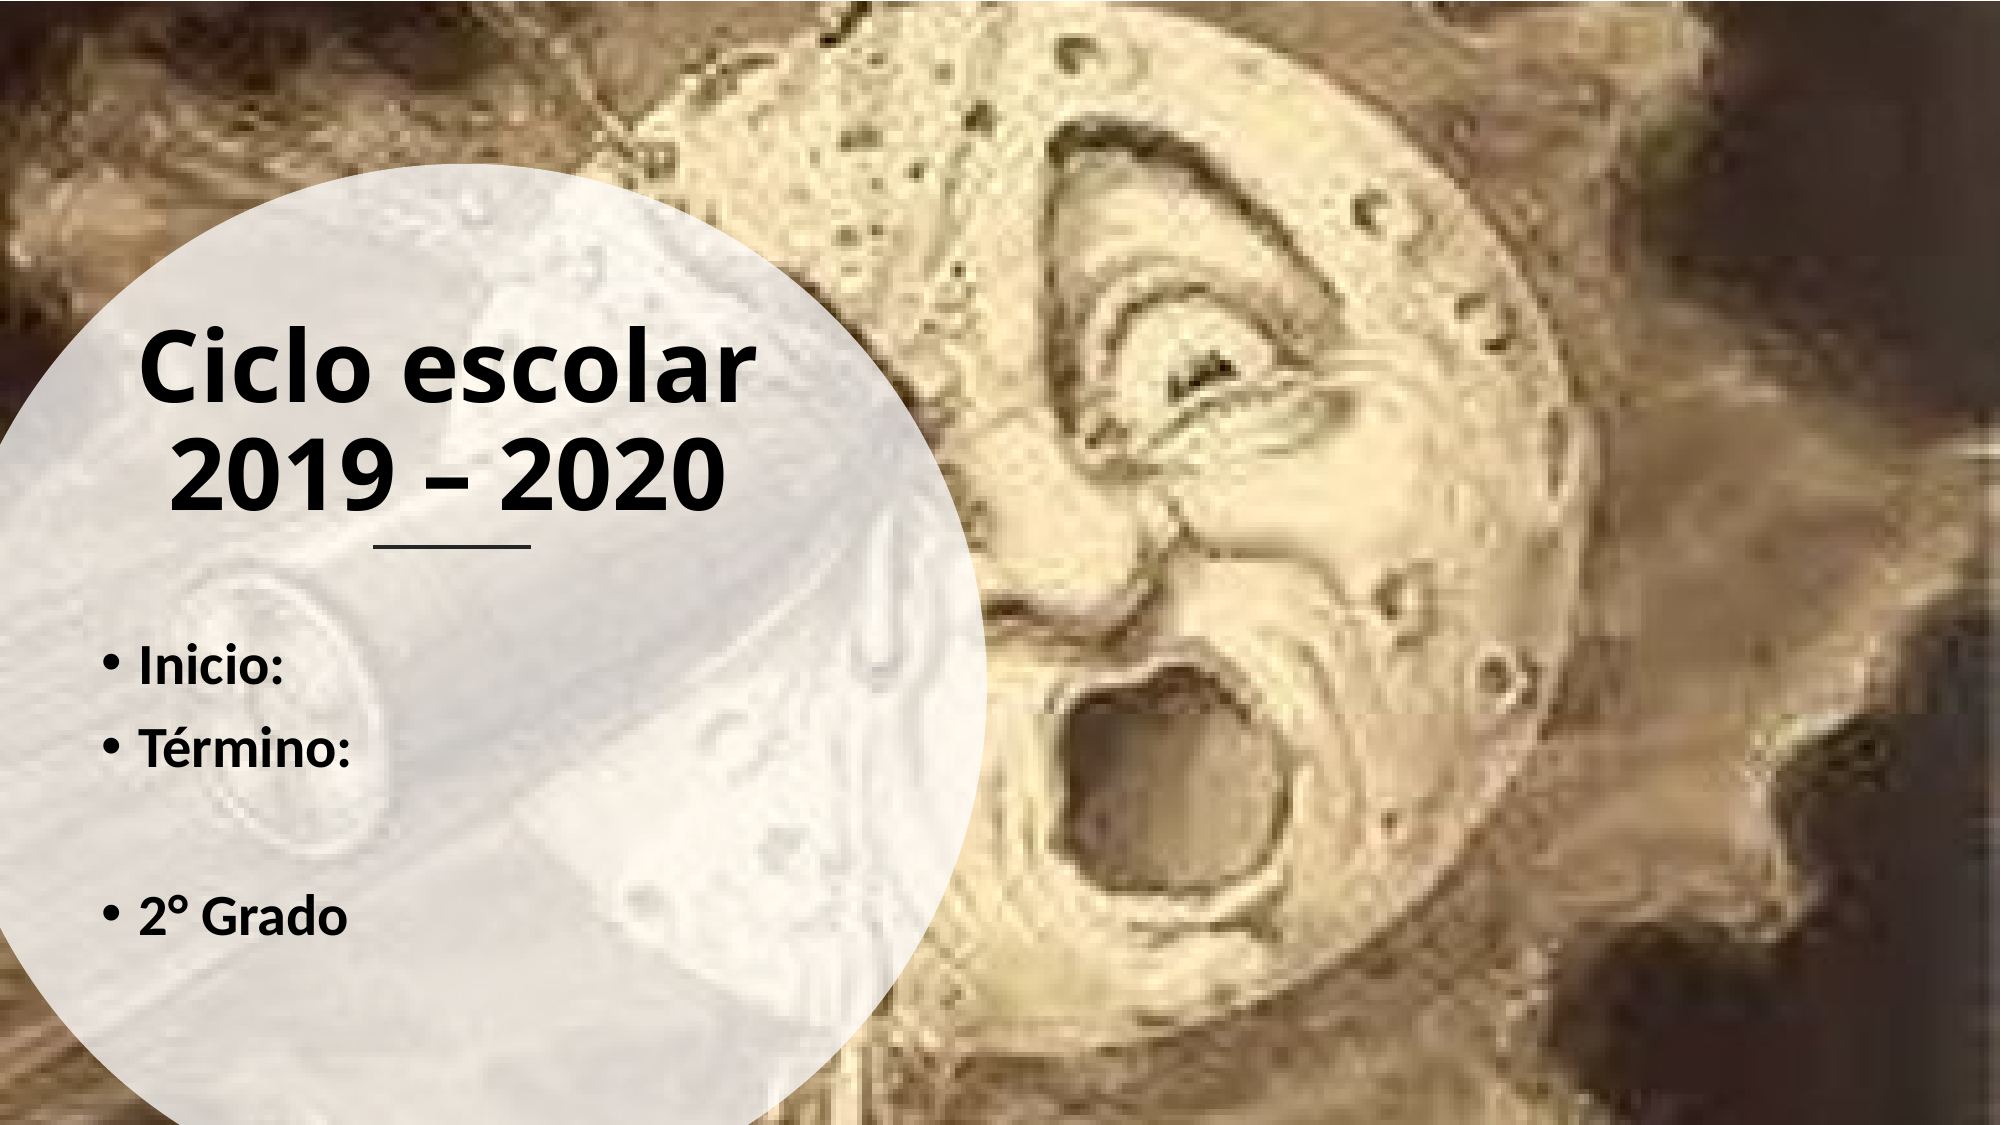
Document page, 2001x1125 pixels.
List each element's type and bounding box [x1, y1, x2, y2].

list [0, 1, 2000, 1125]
